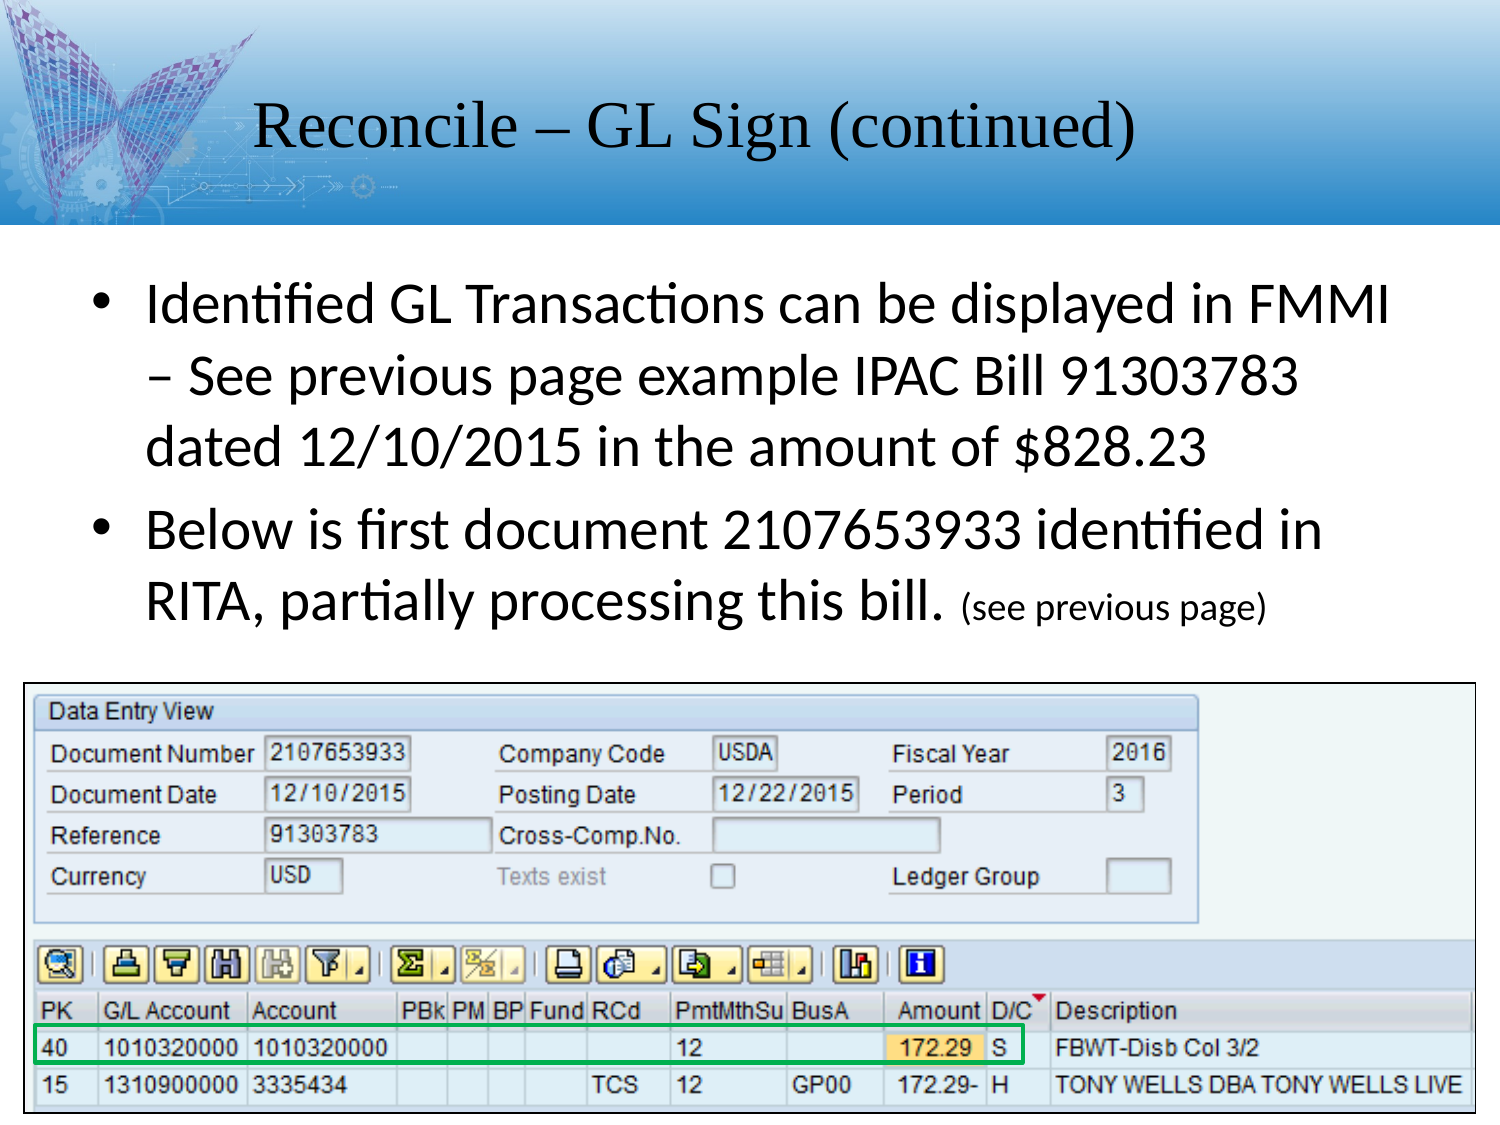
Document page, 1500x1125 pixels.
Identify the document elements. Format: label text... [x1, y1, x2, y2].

title Reconcile – GL Sign (continued) [237, 87, 1467, 155]
picture [0, 0, 1500, 225]
picture [24, 683, 1476, 1113]
list Identified GL Transactions can be displayed in FMMI – See previous page example IPAC Bill 91303783 dated 12/10/2015 in the amount of $828.23 Below is first document 2107653933 identified in RITA, partially processing this bill. (see previous page) [76, 256, 1427, 663]
